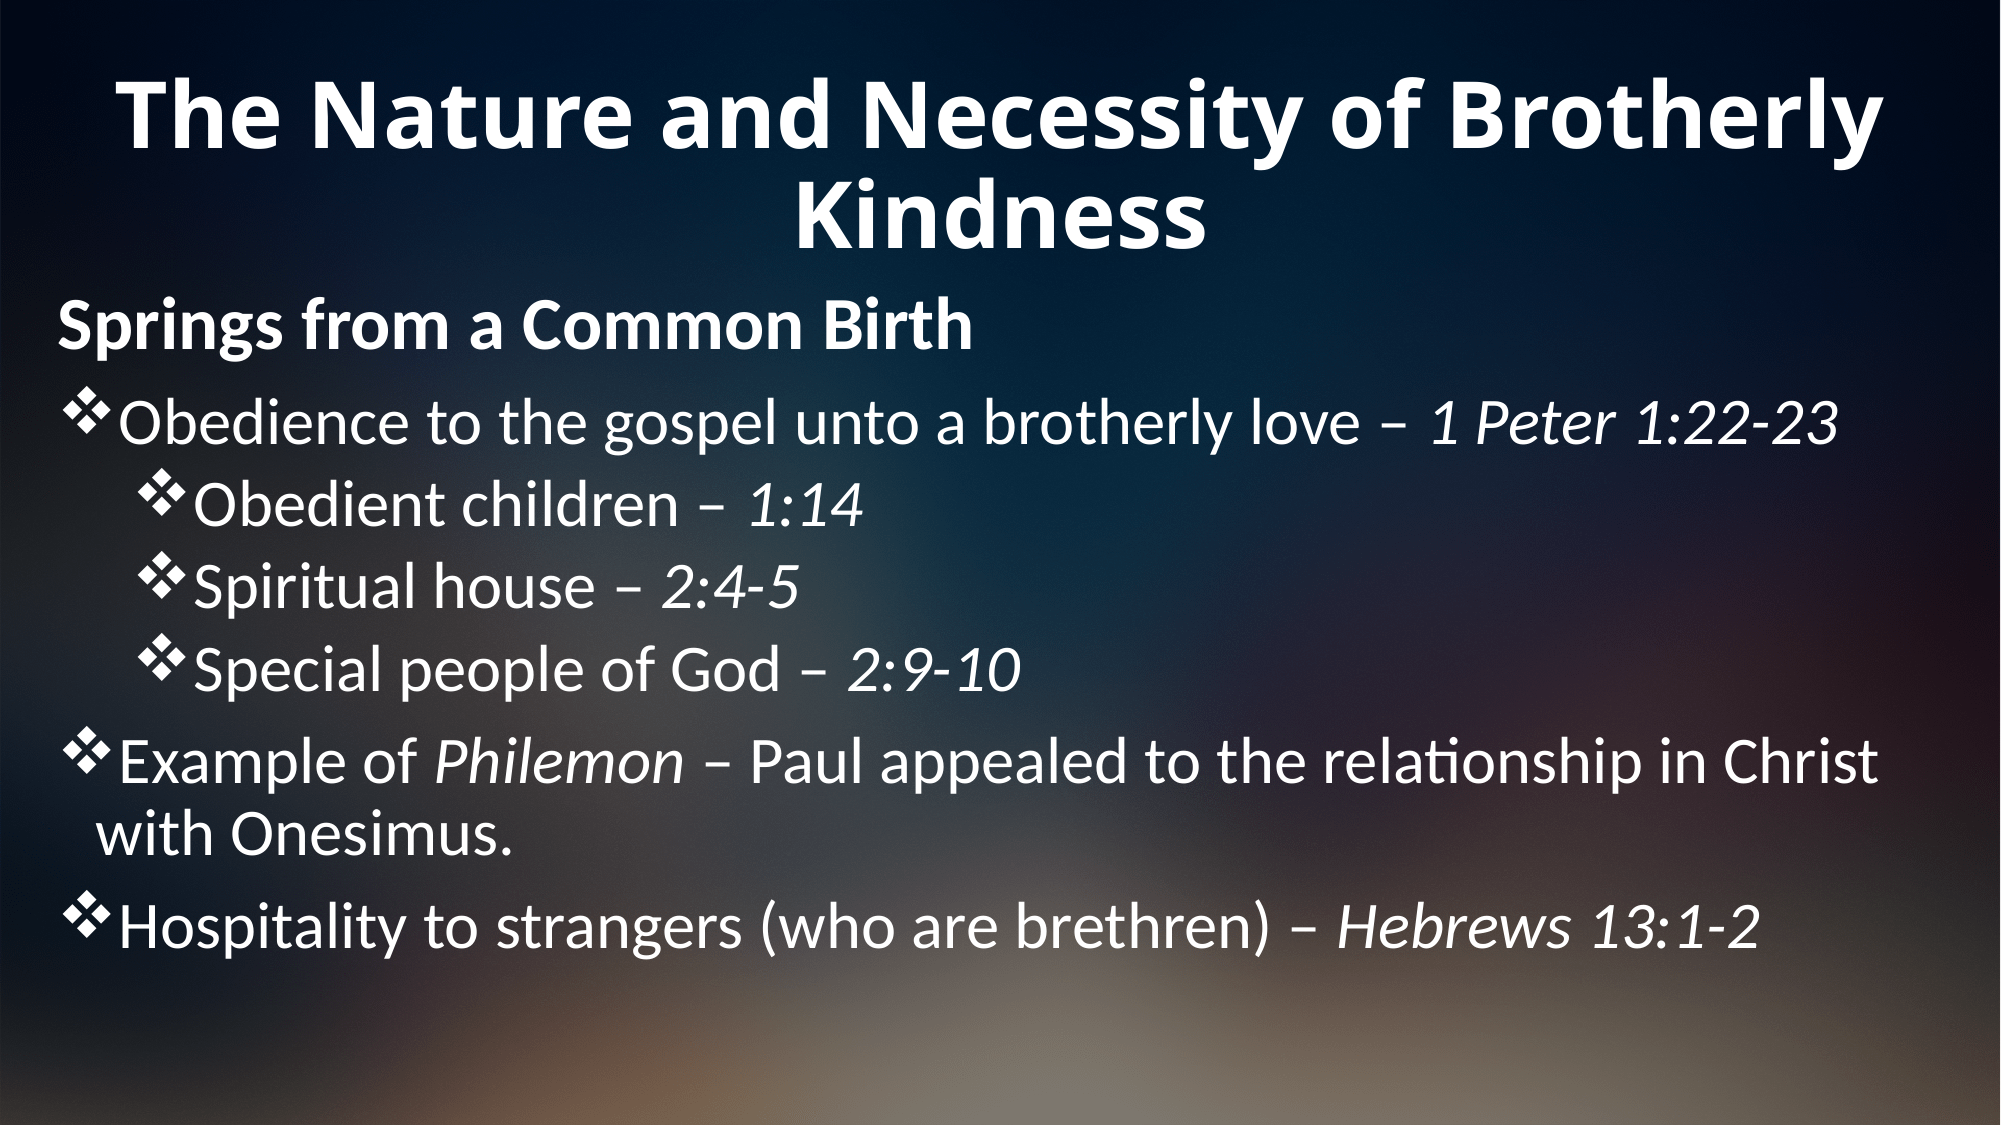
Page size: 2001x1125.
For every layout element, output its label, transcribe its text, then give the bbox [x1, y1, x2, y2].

list Springs from a Common Birth Obedience to the gospel unto a brotherly love – 1 Peter 1:22-23 Obedient children – 1:14 Spiritual house – 2:4-5 Special people of God – 2:9-10 Example of Philemon – Paul appealed to the relationship in Christ with Onesimus. Hospitality to strangers (who are brethren) – Hebrews 13:1-2 [42, 277, 1957, 1066]
title The Nature and Necessity of Brotherly Kindness [42, 59, 1957, 277]
text_box [0, 0, 2000, 1125]
